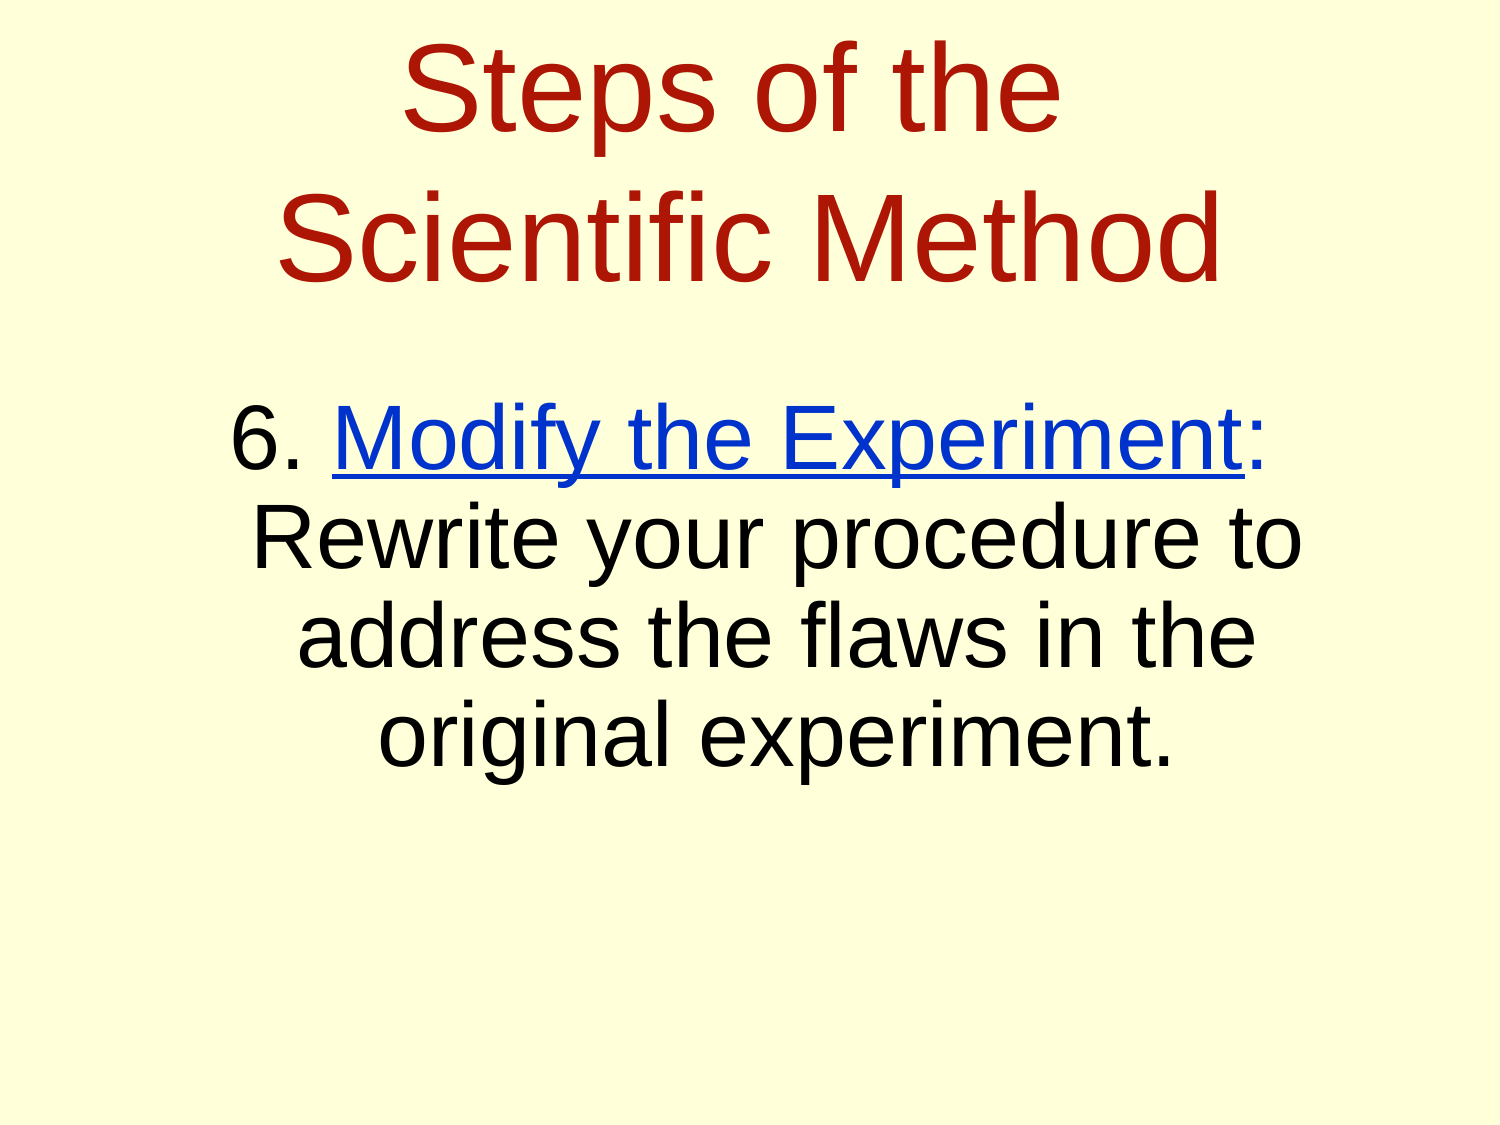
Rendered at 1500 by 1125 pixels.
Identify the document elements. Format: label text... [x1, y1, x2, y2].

title Steps of the Scientific Method [0, 0, 1500, 313]
list 6. Modify the Experiment: Rewrite your procedure to address the flaws in the original experiment. [75, 382, 1425, 1125]
